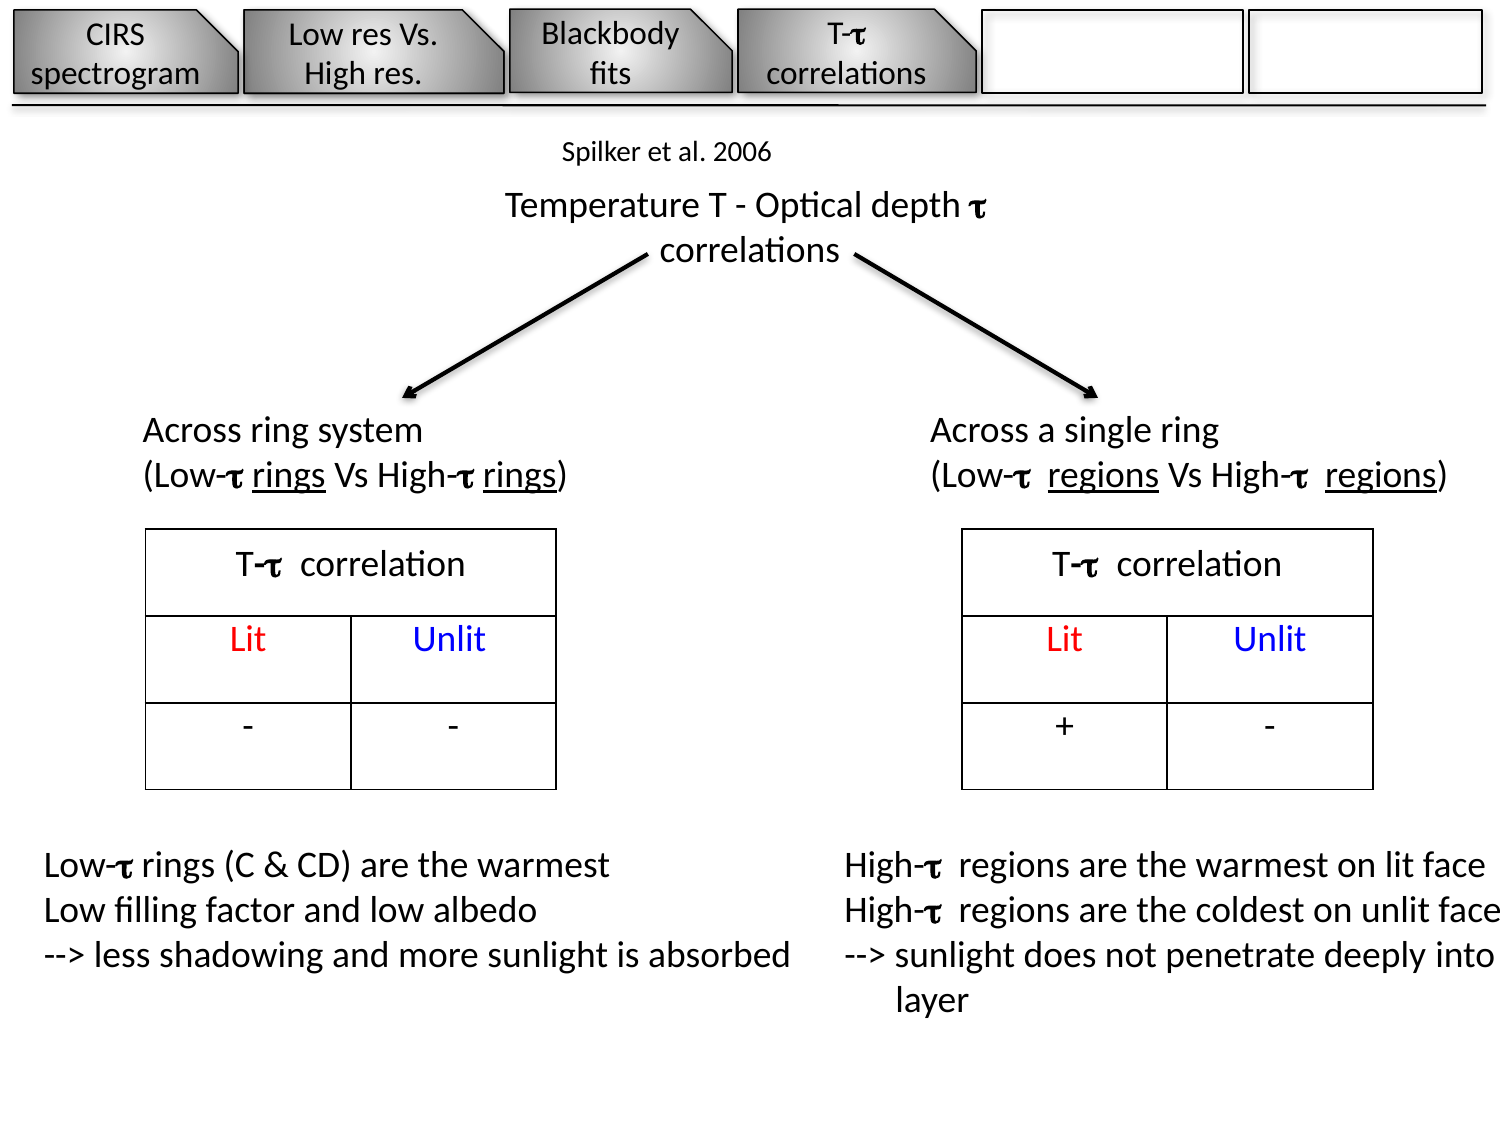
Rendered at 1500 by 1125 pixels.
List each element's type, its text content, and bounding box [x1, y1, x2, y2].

text_box Spilker et al. 2006 [547, 125, 788, 172]
text_box High- regions are the warmest on lit face High- regions are the coldest on unlit face --> sunlight does not penetrate deeply into layer [829, 833, 1500, 1028]
table_cell - [146, 704, 350, 789]
table_cell - [1168, 704, 1372, 789]
text_box T- correlations [737, 8, 977, 94]
text_box [1248, 9, 1483, 94]
table_cell Unlit [1168, 617, 1372, 702]
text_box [401, 253, 649, 399]
text_box Blackbody fits [509, 8, 733, 94]
table_cell + [963, 704, 1166, 789]
table_cell Unlit [352, 617, 555, 702]
text_box Low- rings (C & CD) are the warmest Low filling factor and low albedo --> less shadowing and more sunlight is absorbed [28, 833, 808, 983]
text_box CIRS spectrogram [13, 9, 239, 95]
table_header T- correlation [963, 530, 1372, 615]
text_box [981, 9, 1244, 94]
text_box Temperature T - Optical depth  correlations [374, 172, 1125, 278]
table_cell Lit [963, 617, 1166, 702]
table_header T- correlation [146, 530, 555, 615]
table_cell - [352, 704, 555, 789]
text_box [853, 253, 1099, 399]
table_cell Lit [146, 617, 350, 702]
text_box Across ring system (Low- rings Vs High- rings) [127, 397, 583, 503]
text_box Low res Vs. High res. [243, 9, 505, 95]
text_box Across a single ring (Low- regions Vs High- regions) [915, 397, 1464, 503]
